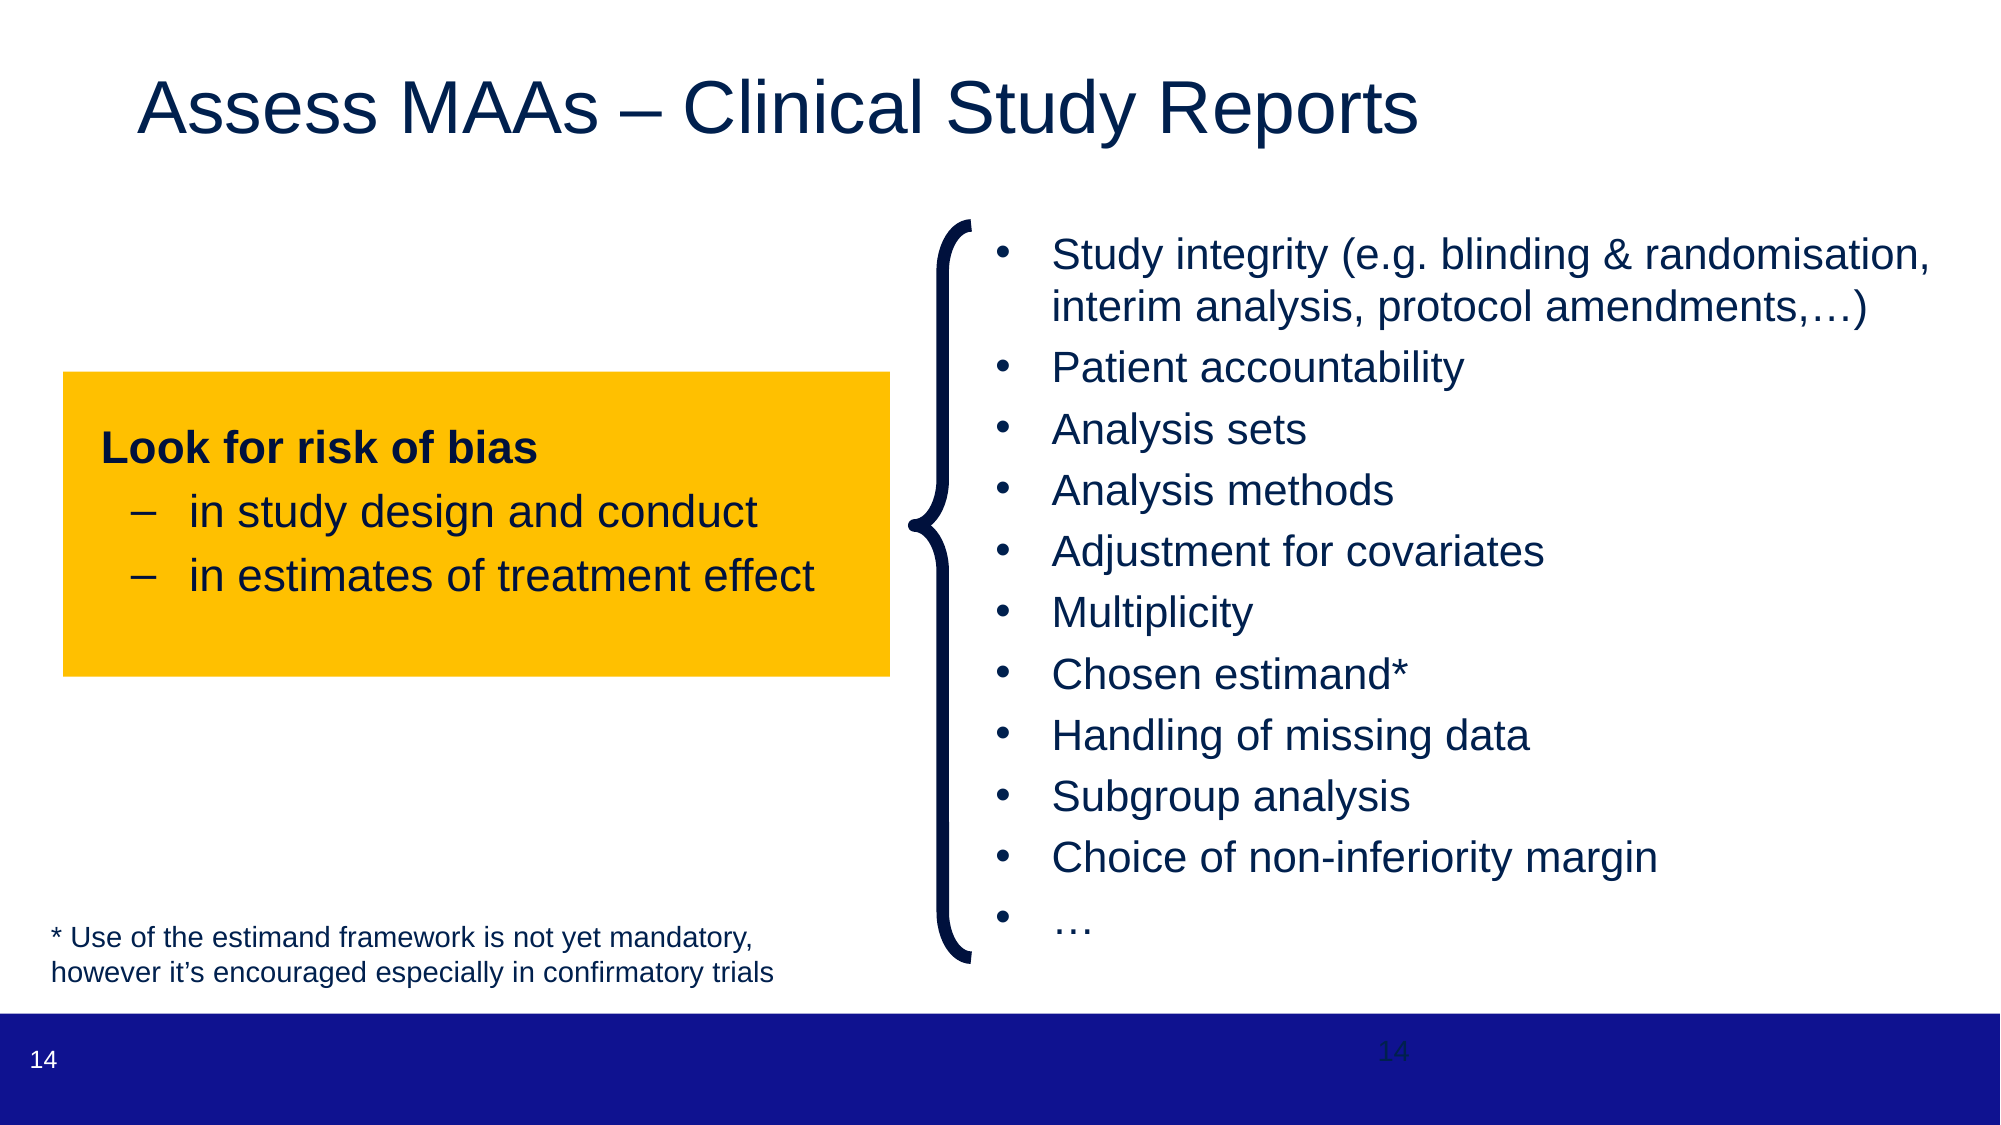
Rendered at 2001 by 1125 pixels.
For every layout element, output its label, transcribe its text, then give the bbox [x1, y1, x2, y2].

text_box * Use of the estimand framework is not yet mandatory, however it’s encouraged especially in confirmatory trials [50, 918, 803, 1025]
text_box [63, 371, 890, 677]
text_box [913, 225, 2000, 958]
title Assess MAAs – Clinical Study Reports [137, 58, 1862, 177]
list Look for risk of bias in study design and conduct in estimates of treatment effect [100, 417, 853, 738]
slide_number 14 [1074, 1024, 1425, 1103]
